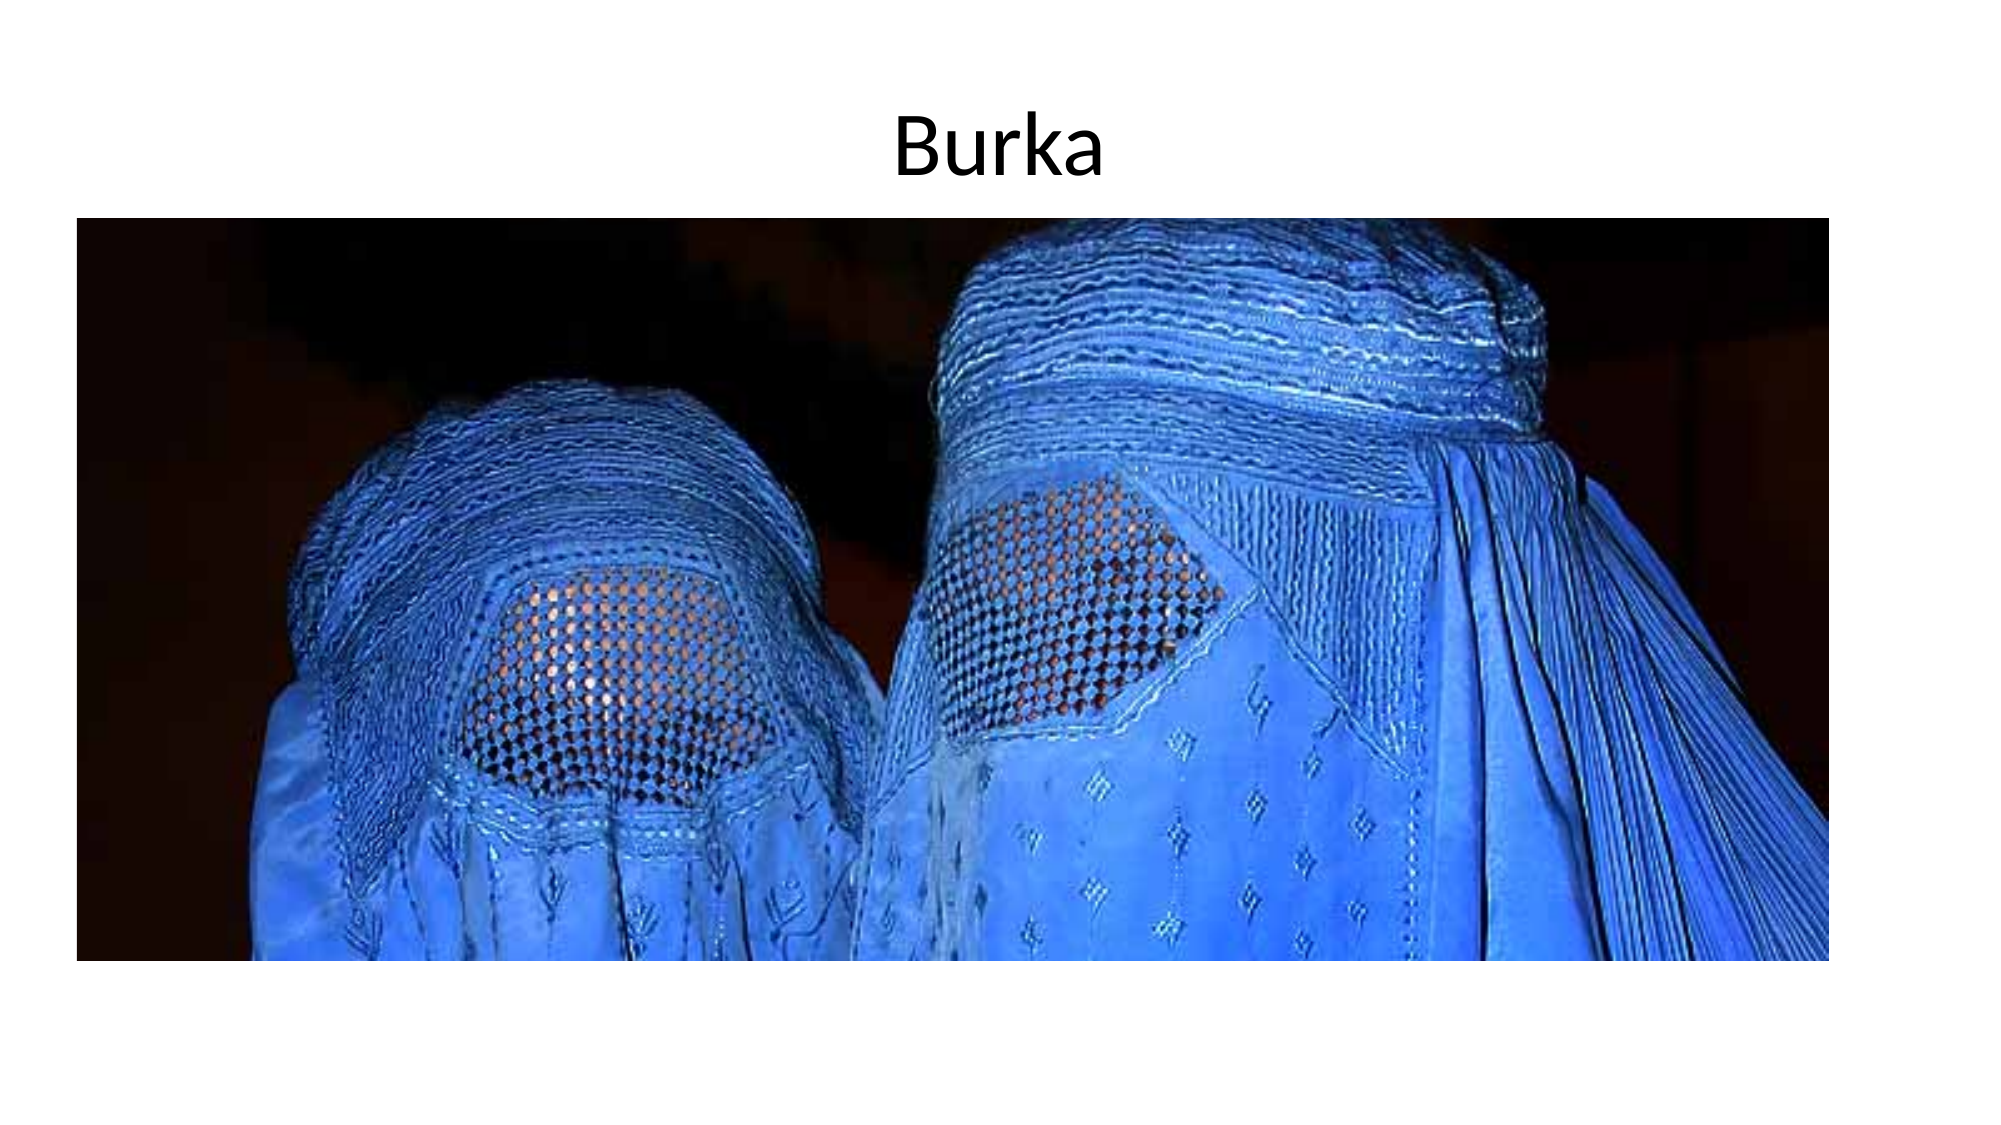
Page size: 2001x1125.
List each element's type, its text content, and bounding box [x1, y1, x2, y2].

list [76, 217, 1877, 961]
title Burka [99, 45, 1900, 233]
